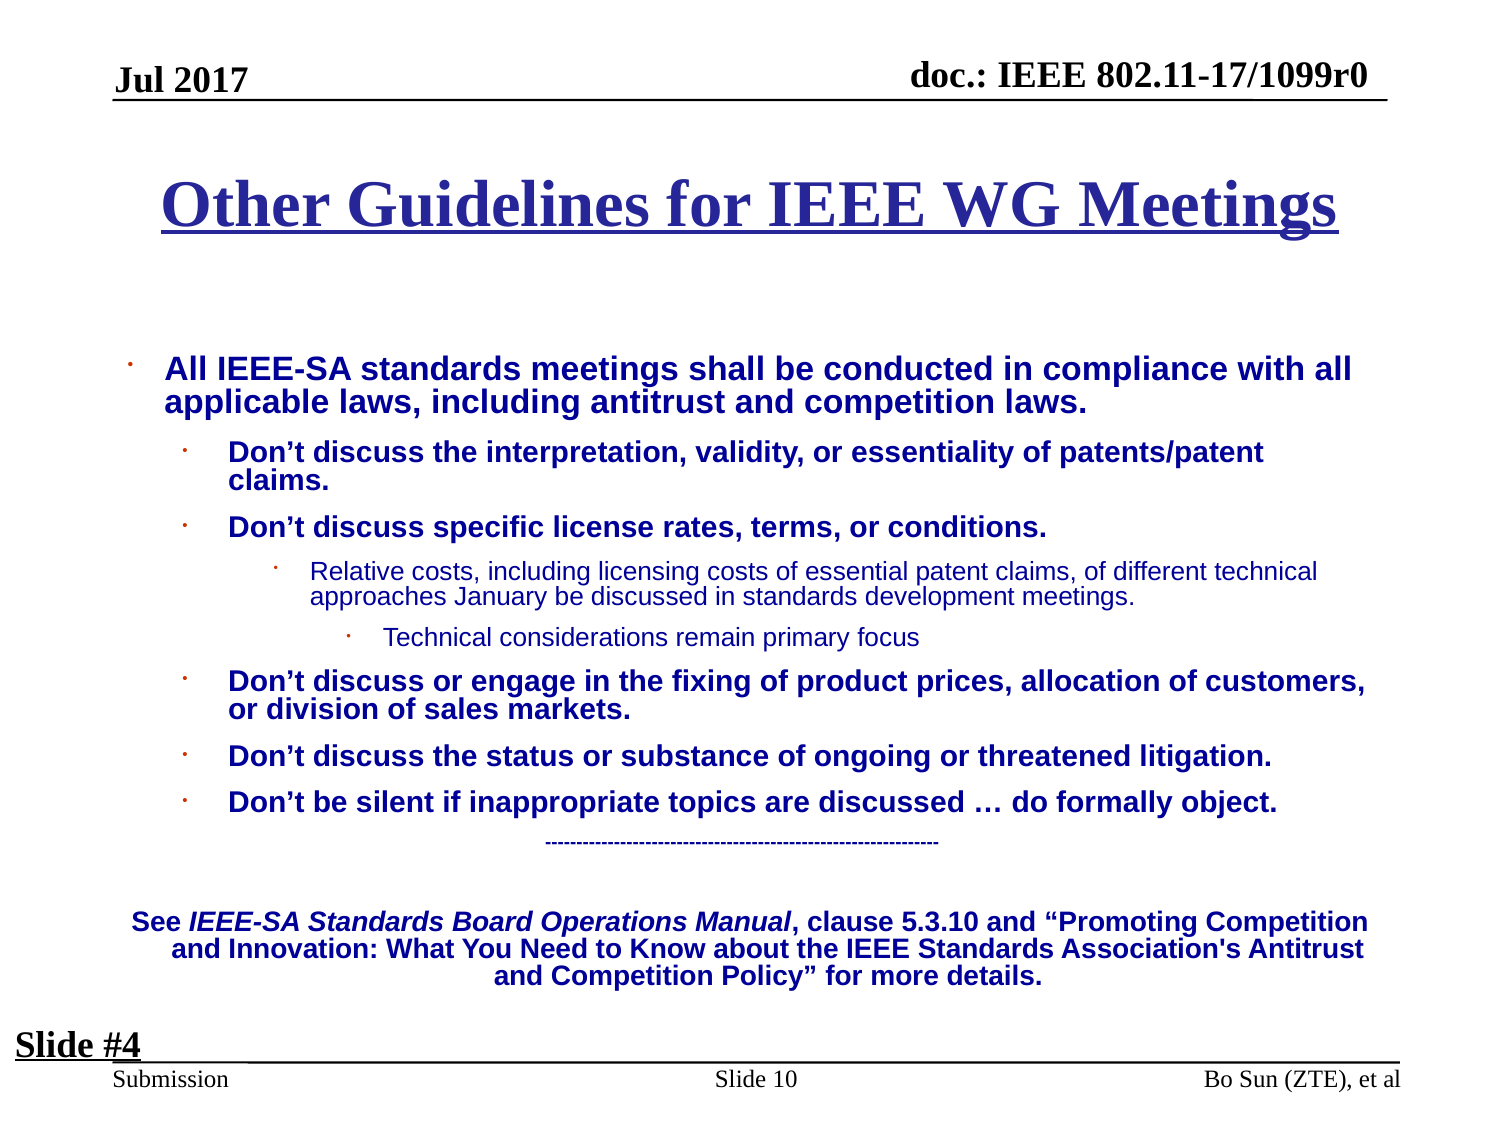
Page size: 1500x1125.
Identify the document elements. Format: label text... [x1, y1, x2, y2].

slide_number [114, 54, 251, 101]
slide_number Slide 10 [712, 1061, 800, 1093]
list All IEEE-SA standards meetings shall be conducted in compliance with all applicable laws, including antitrust and competition laws. Don’t discuss the interpretation, validity, or essentiality of patents/patent claims. Don’t discuss specific license rates, terms, or conditions. Relative costs, including licensing costs of essential patent claims, of different technical approaches January be discussed in standards development meetings. Technical considerations remain primary focus Don’t discuss or engage in the fixing of product prices, allocation of customers, or division of sales markets. Don’t discuss the status or substance of ongoing or threatened litigation. Don’t be silent if inappropriate topics are discussed … do formally object. --------------------------------------------------------------- See IEEE-SA Standards Board Operations Manual, clause 5.3.10 and “Promoting Competition and Innovation: What You Need to Know about the IEEE Standards Association's Antitrust and Competition Policy” for more details. [112, 324, 1388, 1000]
text_box Slide #4 [0, 1012, 157, 1073]
footer Bo Sun (ZTE), et al [1200, 1061, 1402, 1093]
title Other Guidelines for IEEE WG Meetings [112, 112, 1388, 288]
